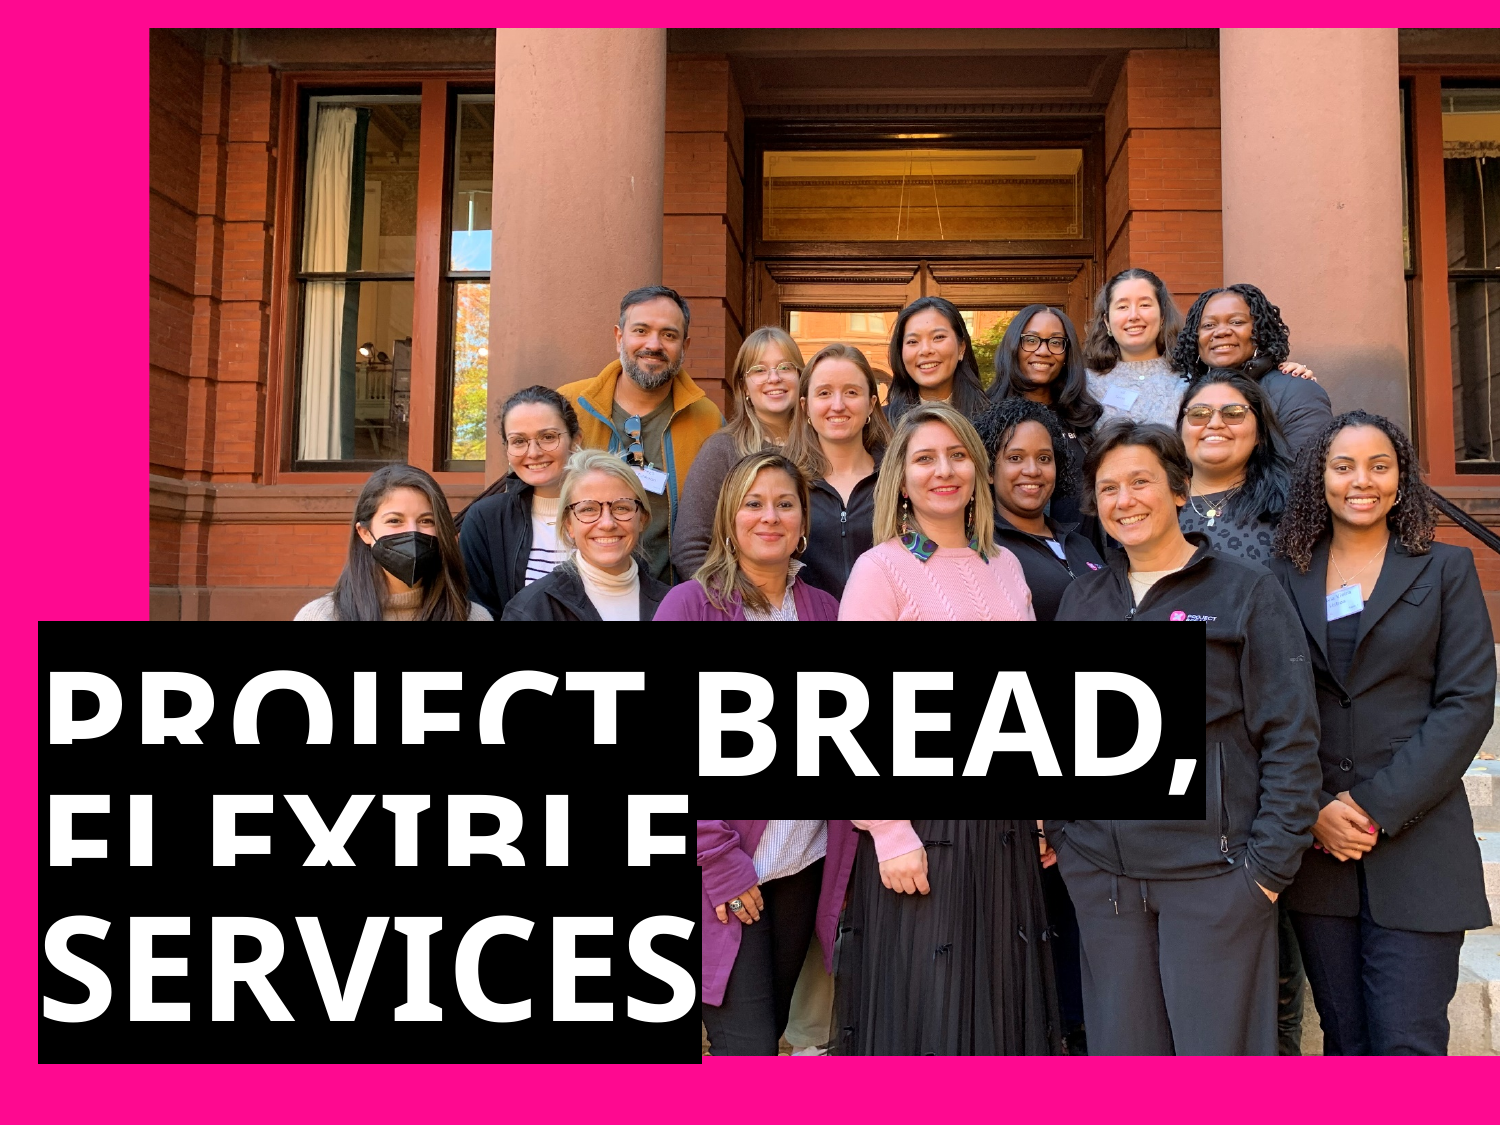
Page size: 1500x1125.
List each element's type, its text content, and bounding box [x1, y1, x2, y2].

list Project Bread, Flexible Services [37, 753, 149, 972]
picture [149, 28, 1500, 1056]
